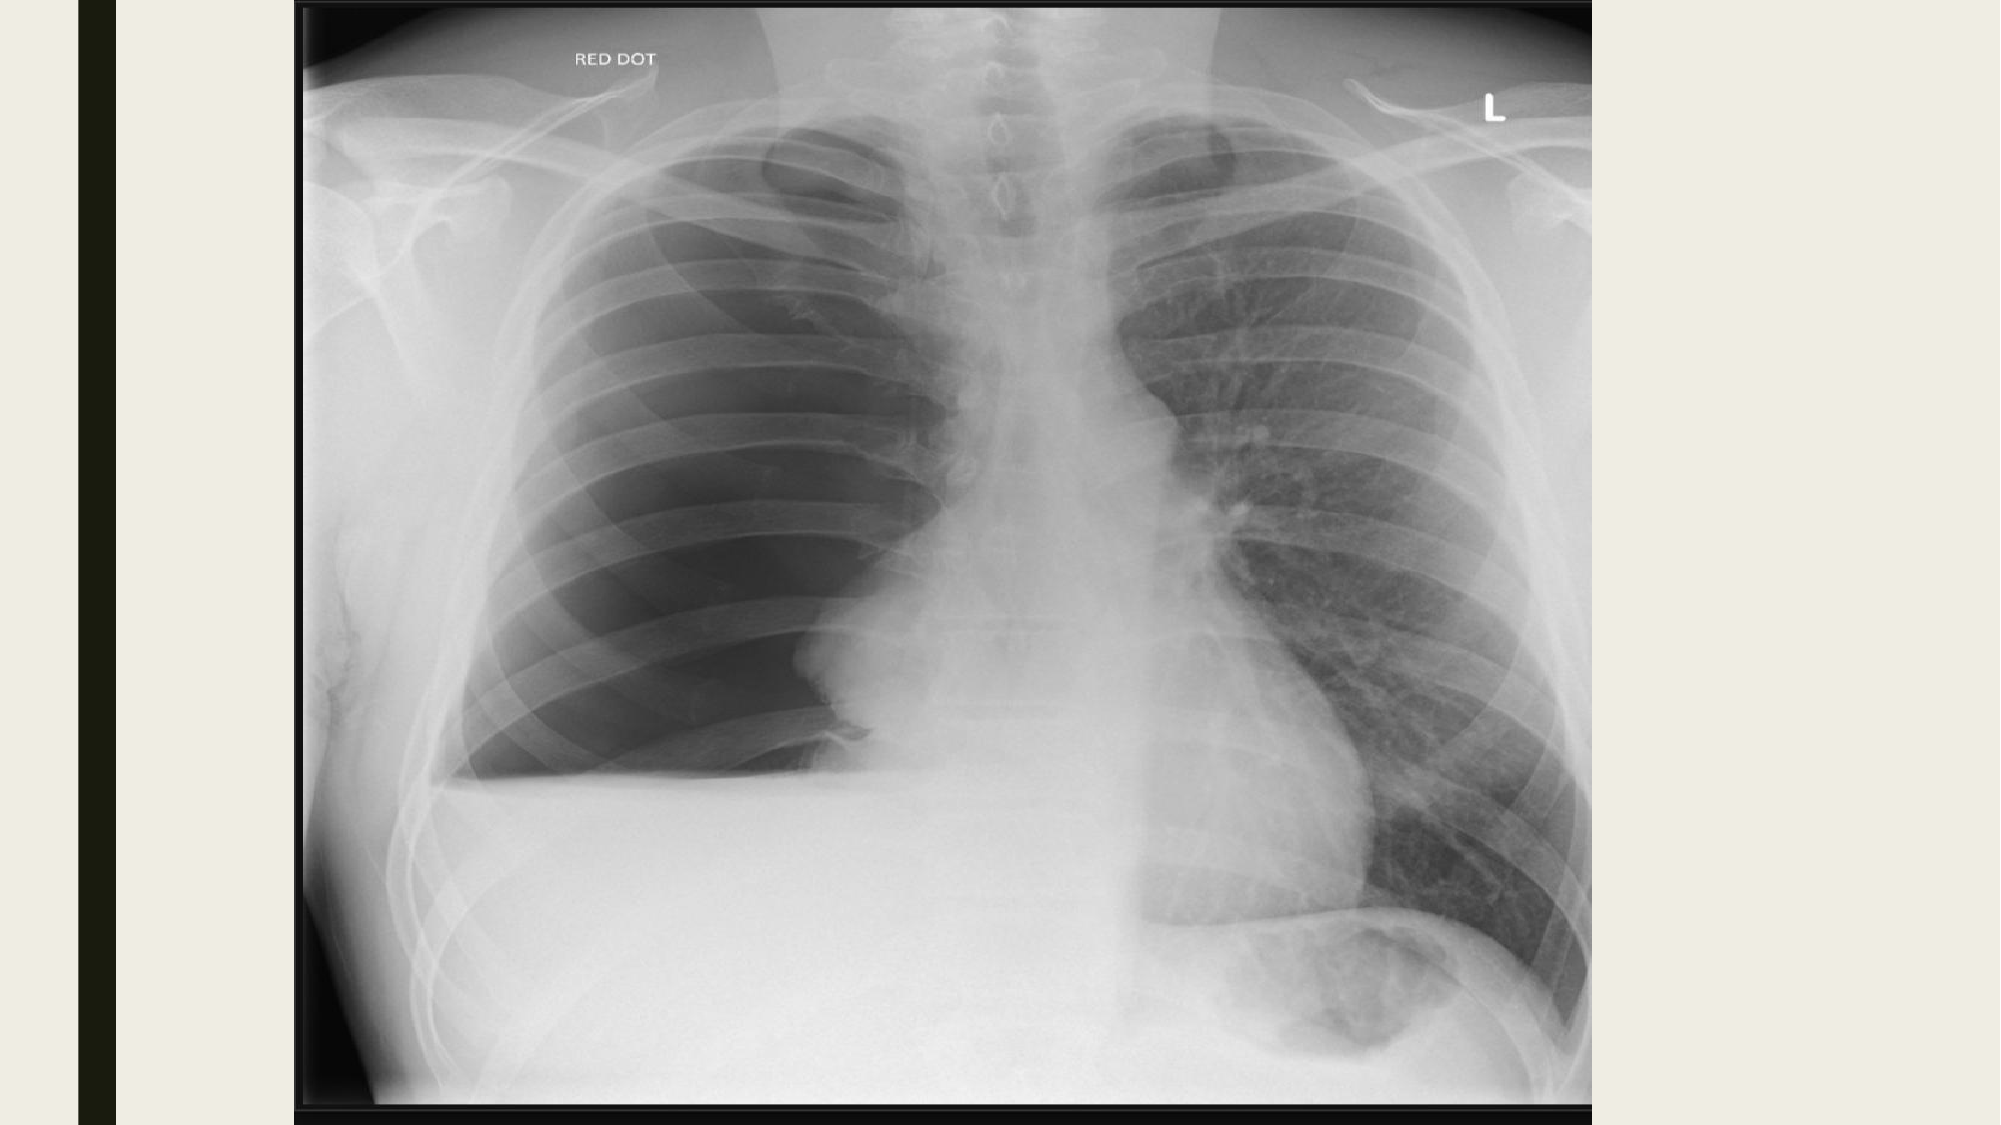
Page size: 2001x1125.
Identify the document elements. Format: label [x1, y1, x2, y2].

picture [294, 0, 1592, 1125]
